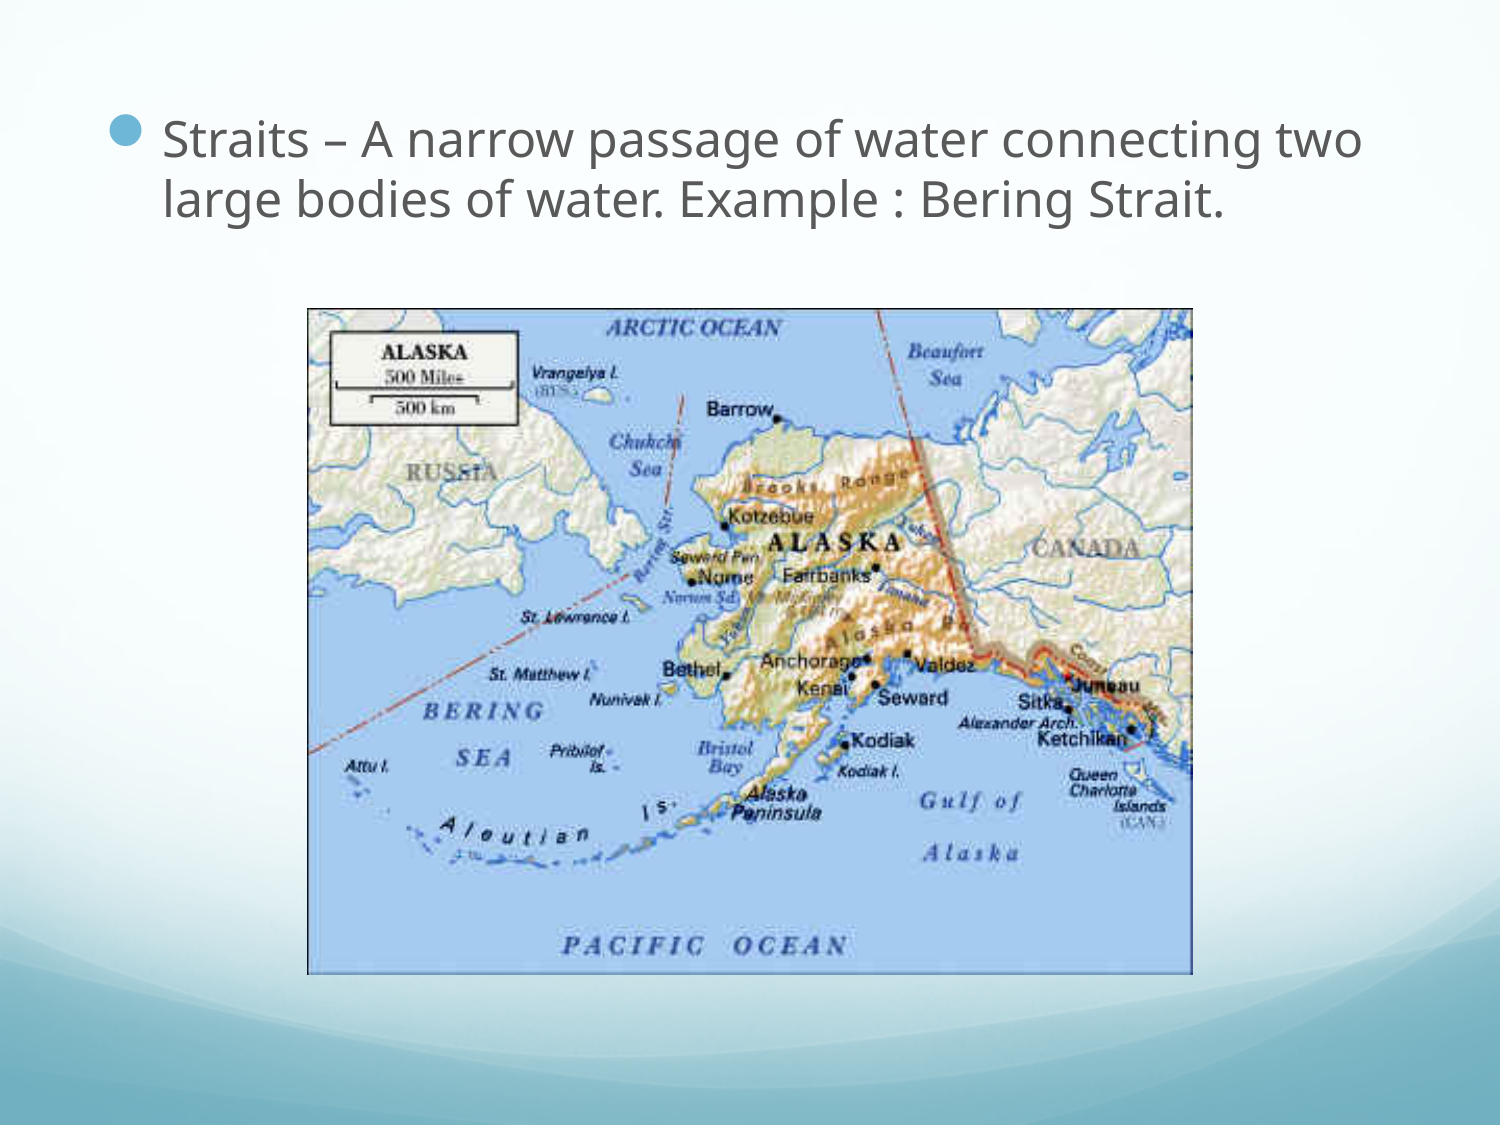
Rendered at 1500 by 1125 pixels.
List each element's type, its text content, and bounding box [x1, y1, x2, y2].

picture [306, 307, 1194, 976]
list Straits – A narrow passage of water connecting two large bodies of water. Example : Bering Strait. [90, 99, 1410, 975]
